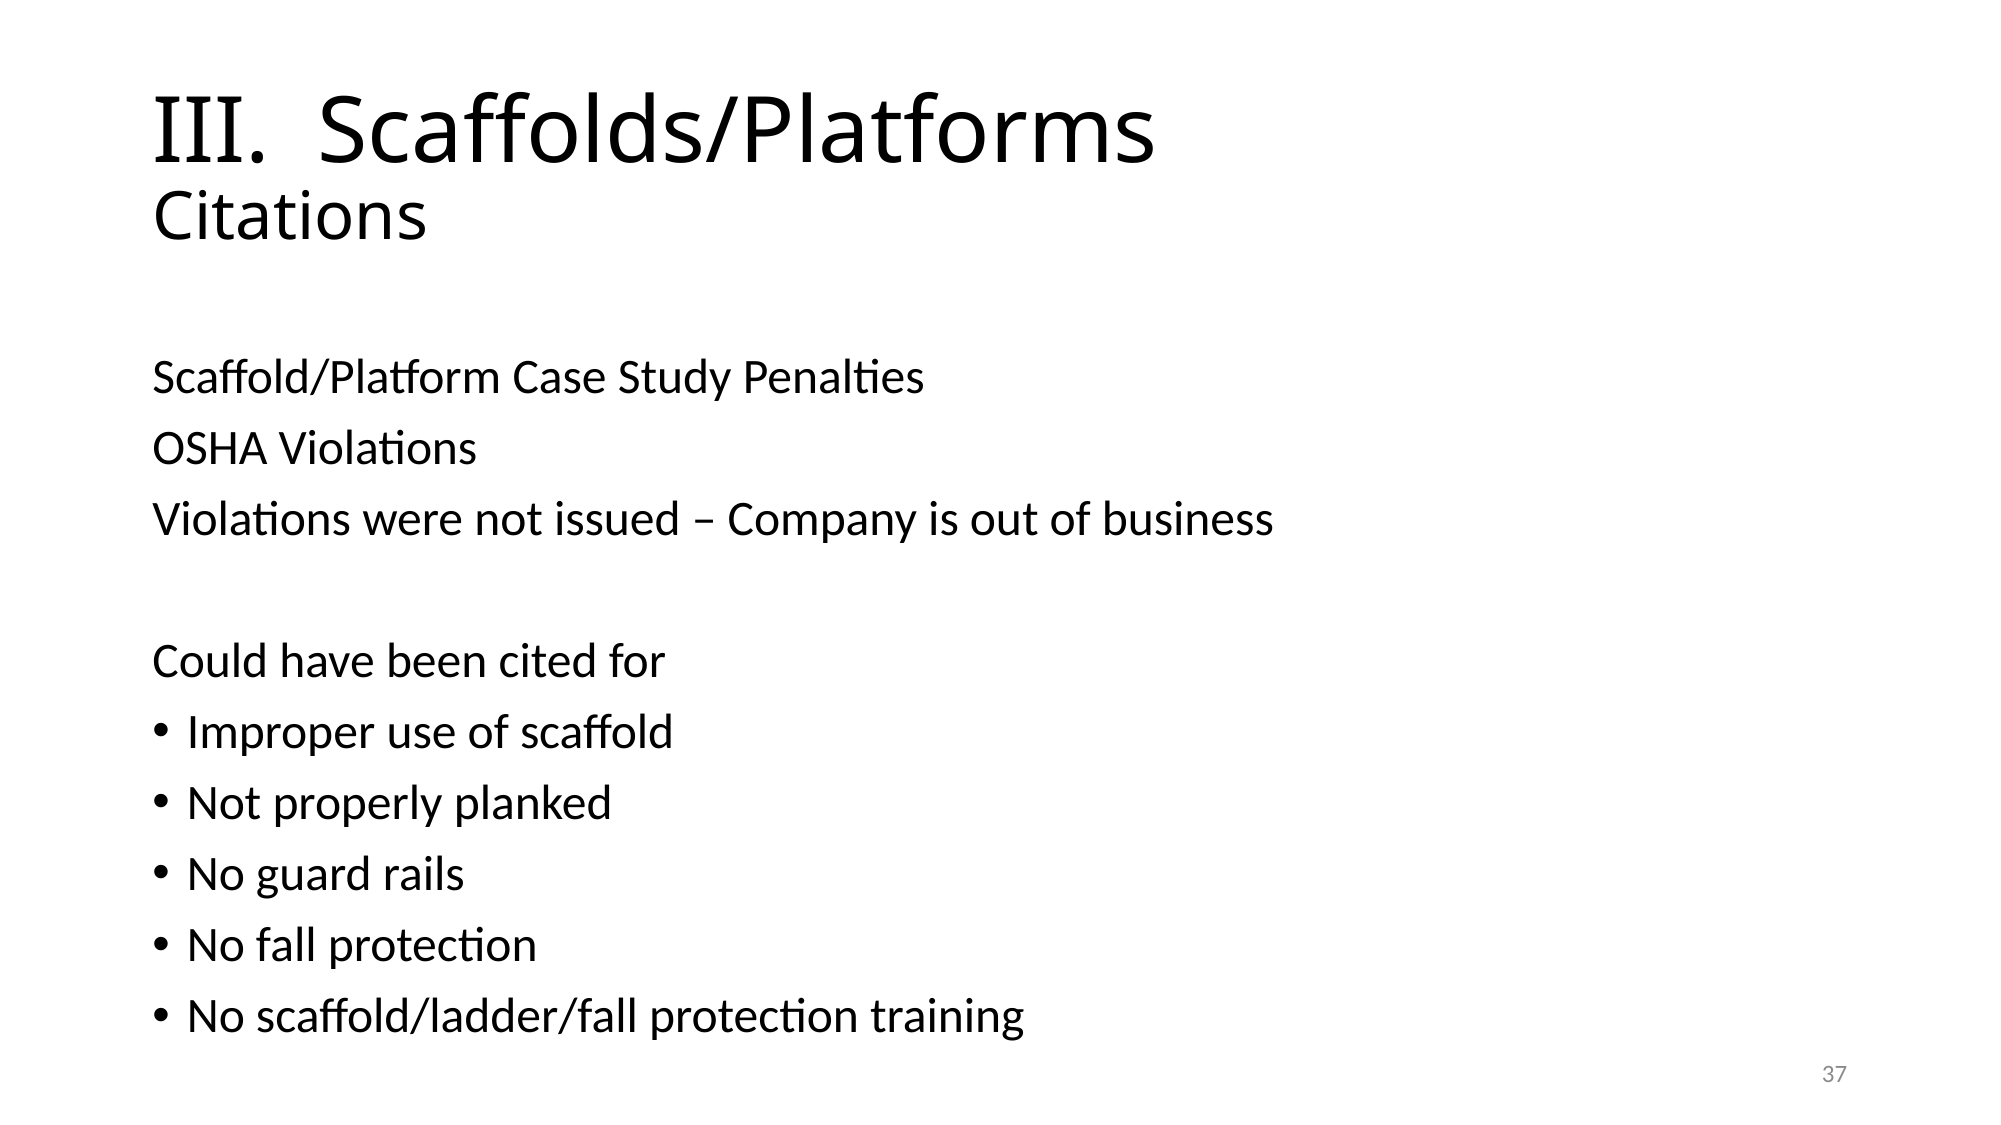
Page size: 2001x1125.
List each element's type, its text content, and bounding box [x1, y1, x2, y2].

title III. Scaffolds/Platforms Citations [137, 59, 1863, 278]
slide_number 37 [1412, 1042, 1863, 1103]
list Scaffold/Platform Case Study Penalties OSHA Violations Violations were not issued – Company is out of business Could have been cited for Improper use of scaffold Not properly planked No guard rails No fall protection No scaffold/ladder/fall protection training [137, 342, 1863, 1057]
